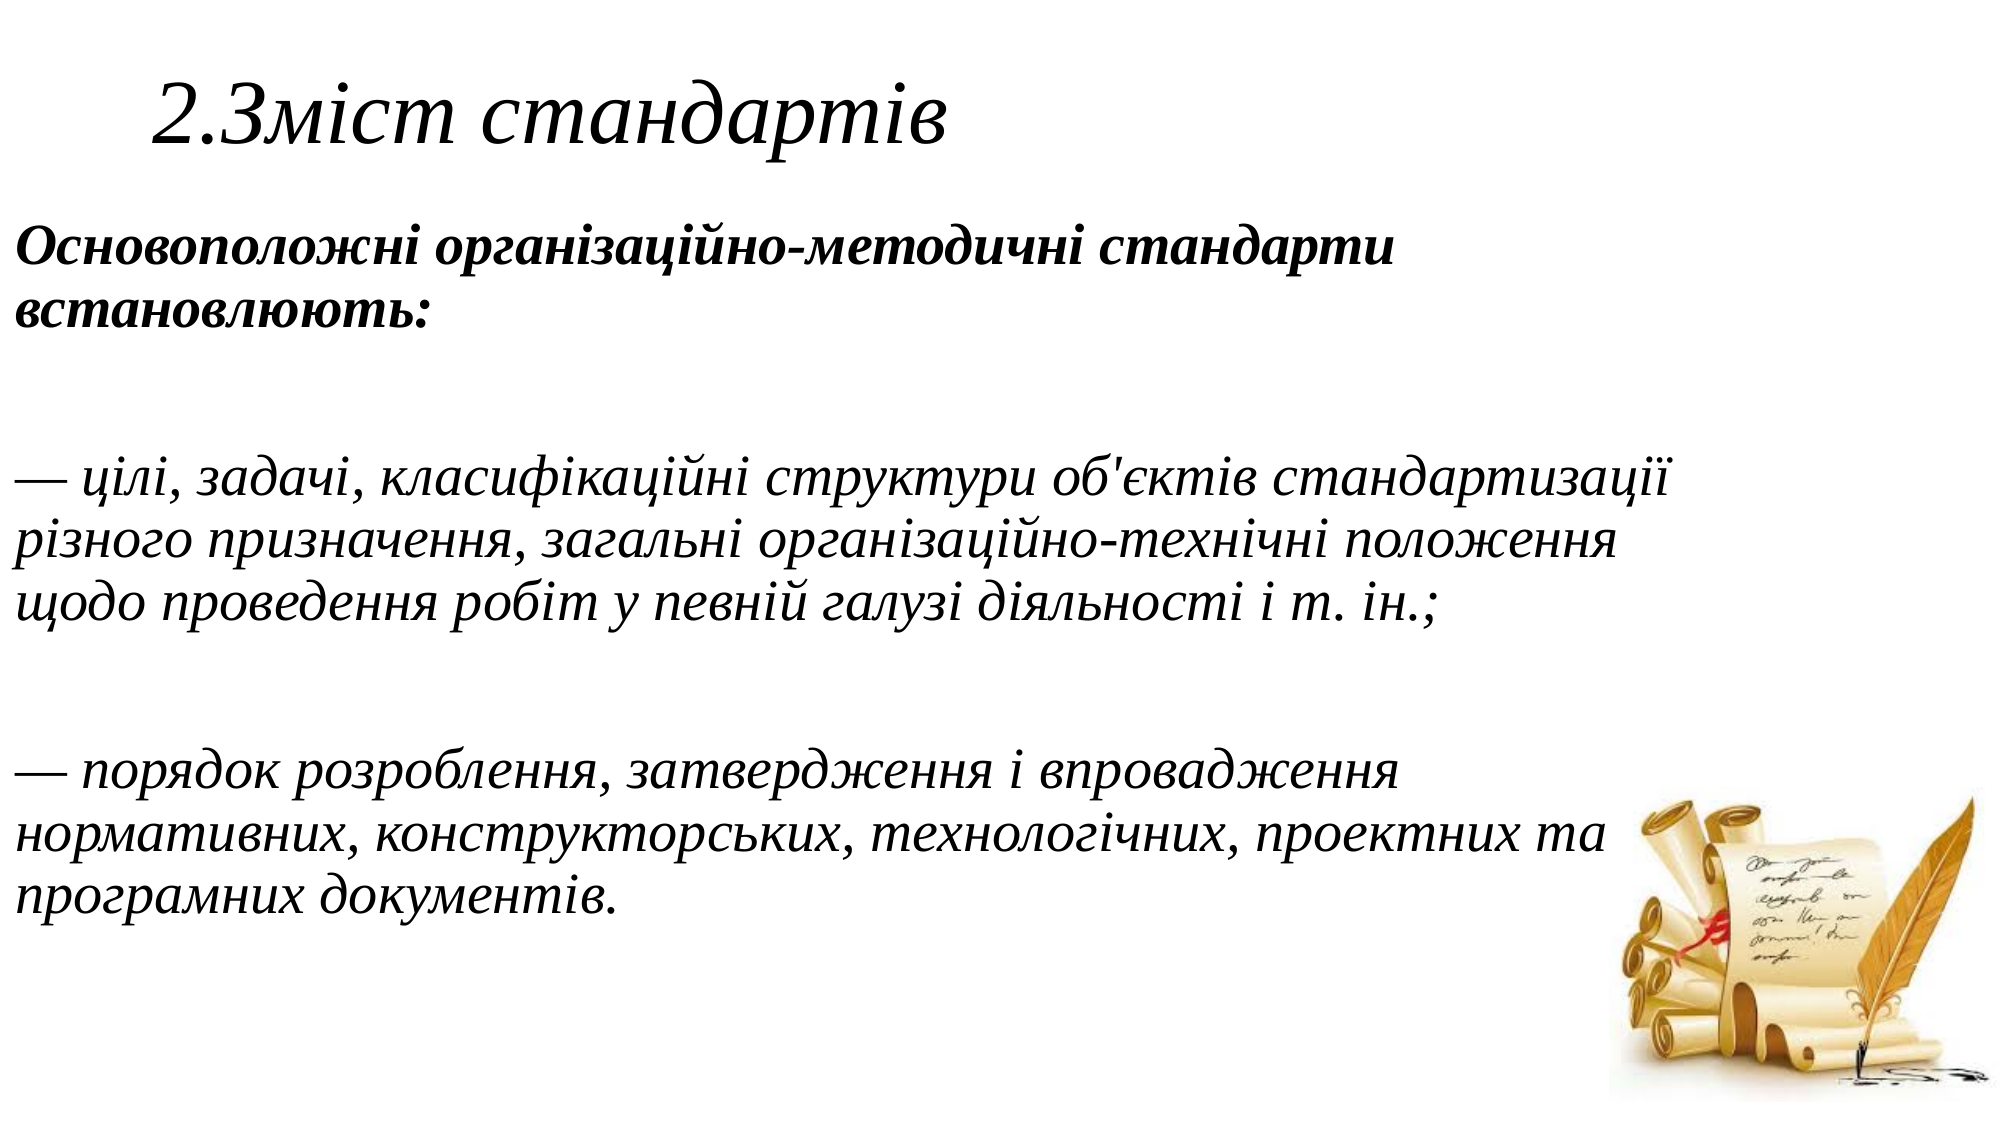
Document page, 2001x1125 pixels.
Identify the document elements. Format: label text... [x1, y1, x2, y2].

list Основоположні організаційно-методичні стандарти встановлюють: — цілі, задачі, класифікаційні структури об'єктів стандартизації різного призначення, загальні організаційно-технічні положення щодо проведення робіт у певній галузі діяльності і т. ін.; — порядок розроблення, затвердження і впровадження нормативних, конструкторських, технологічних, проектних та програмних документів. [0, 207, 1725, 1125]
picture [1609, 787, 2000, 1102]
title 2.Зміст стандартів [137, 59, 1863, 278]
